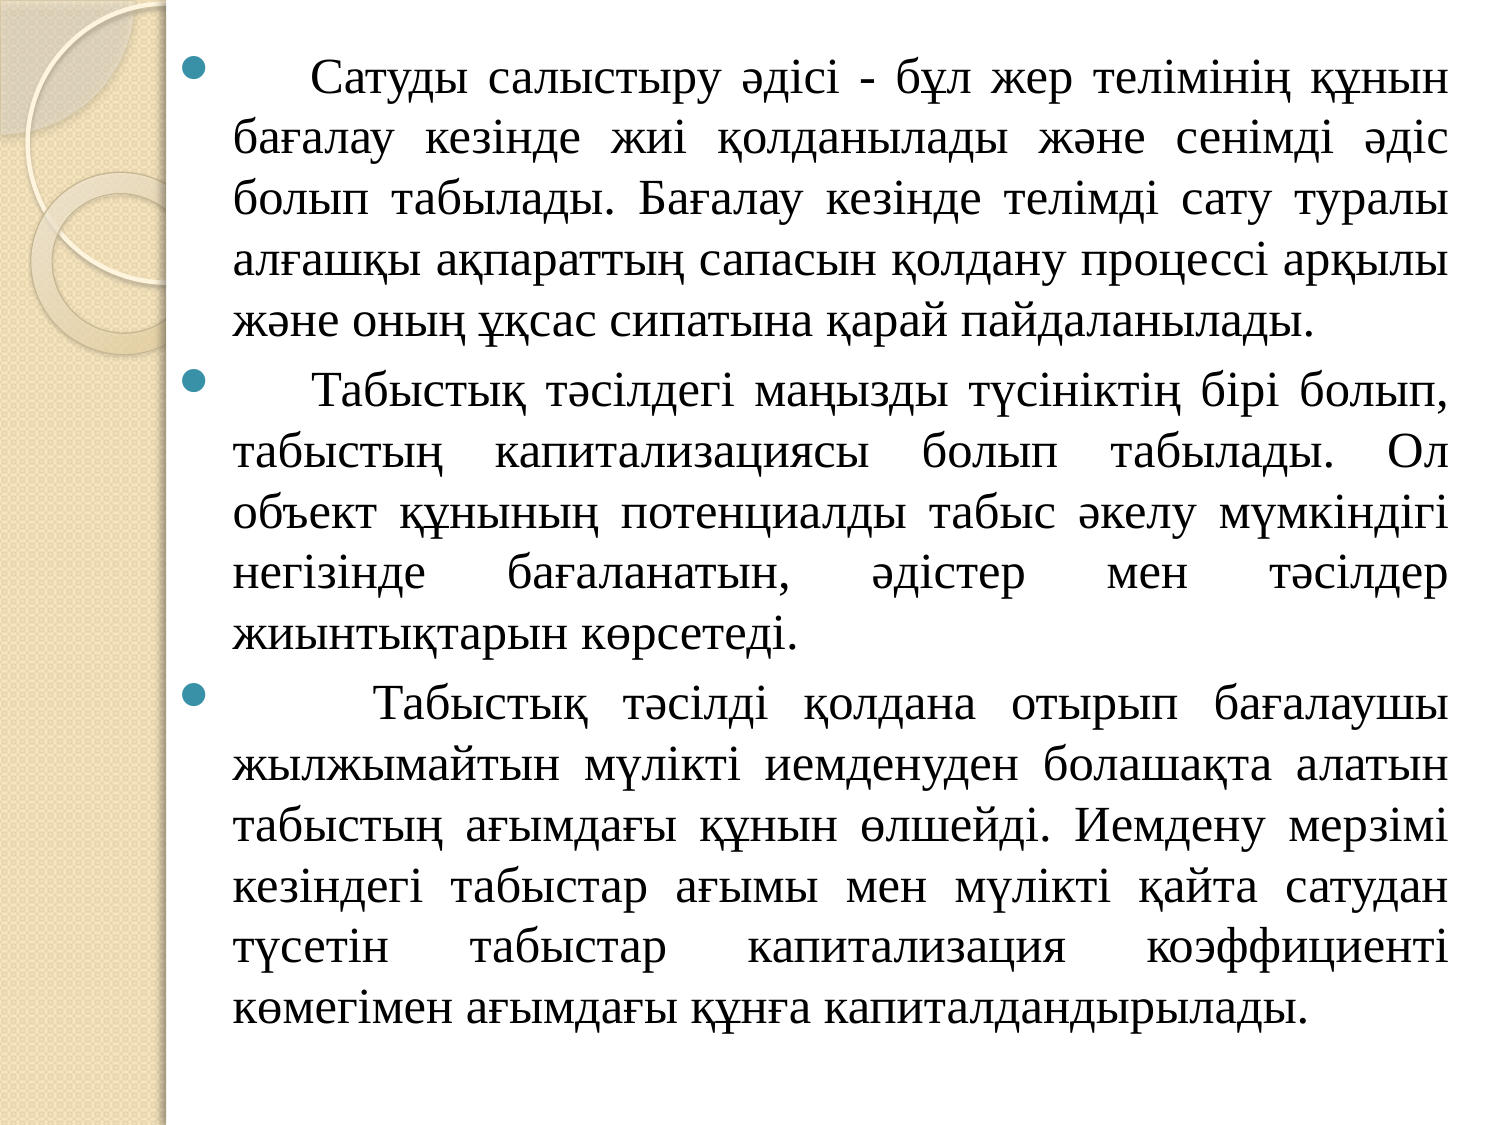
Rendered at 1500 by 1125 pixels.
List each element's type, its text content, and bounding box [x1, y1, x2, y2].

list Сатуды салыстыру әдісі - бұл жер телімінің құнын бағалау кезінде жиі қолданылады және сенімді әдіс болып табылады. Бағалау кезінде телімді сату туралы алғашқы ақпараттың сапасын қолдану процессі арқылы және оның ұқсас сипатына қарай пайдаланылады. Табыстық тәсілдегі маңызды түсініктің бірі болып, табыстың капитализациясы болып табылады. Ол объект құнының потенциалды табыс әкелу мүмкіндігі негізінде бағаланатын, әдістер мен тәсілдер жиынтықтарын көрсетеді. Табыстық тәсілді қолдана отырып бағалаушы жылжымайтын мүлікті иемденуден болашақта алатын табыстың ағымдағы құнын өлшейді. Иемдену мерзімі кезіндегі табыстар ағымы мен мүлікті қайта сатудан түсетін табыстар капитализация коэффициенті көмегімен ағымдағы құнға капиталдандырылады. [164, 35, 1466, 1090]
